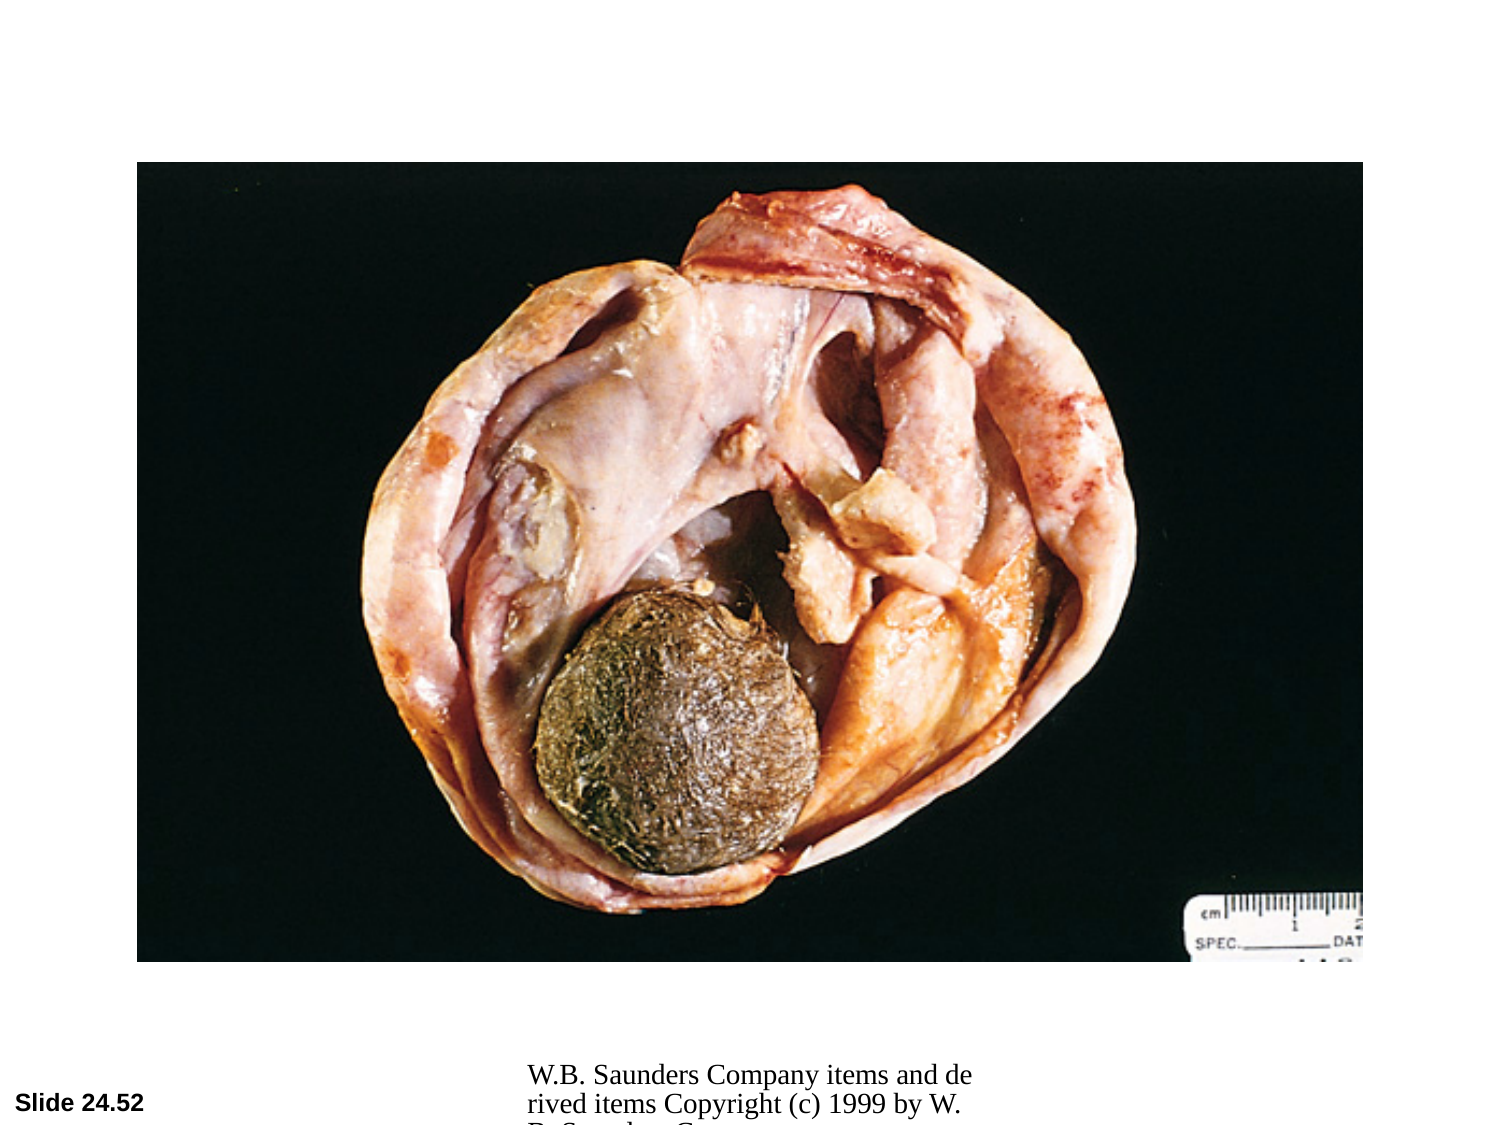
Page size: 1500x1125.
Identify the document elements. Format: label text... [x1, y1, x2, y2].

text_box Slide 24.52 [0, 1079, 227, 1125]
picture [137, 162, 1363, 963]
footer W.B. Saunders Company items and derived items Copyright (c) 1999 by W.B. Saunders Company [512, 1042, 988, 1103]
